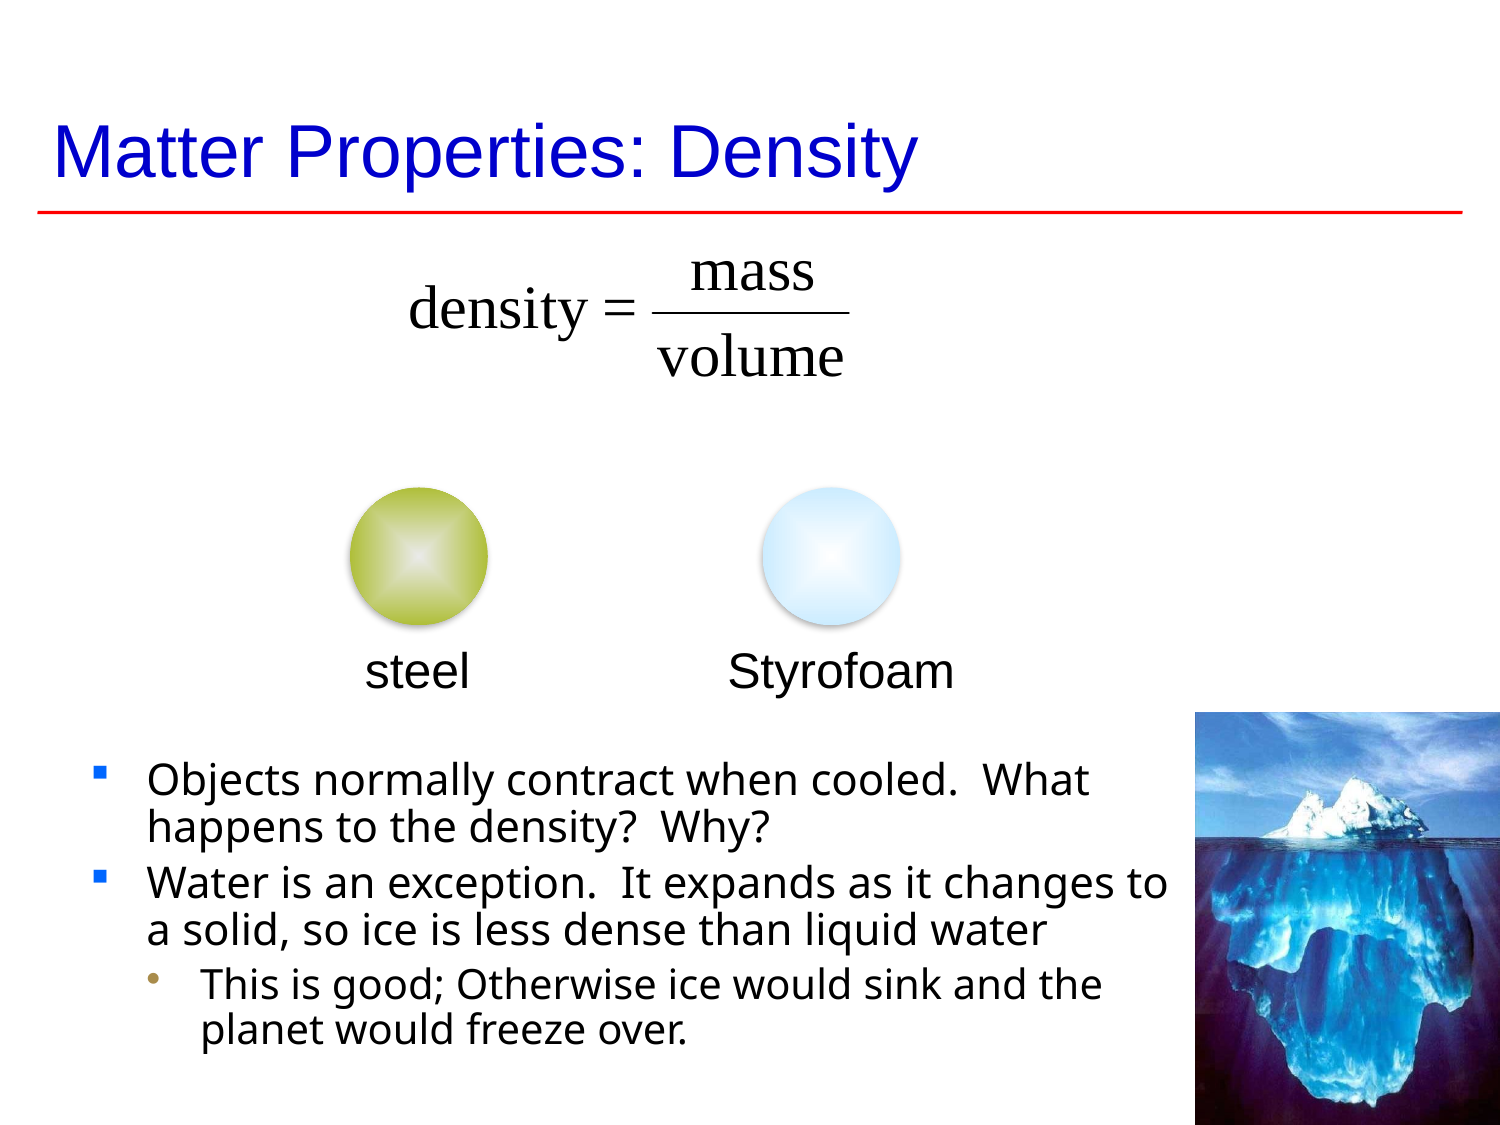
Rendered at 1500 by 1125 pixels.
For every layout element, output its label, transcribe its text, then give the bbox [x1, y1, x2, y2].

text_box [350, 487, 488, 626]
text_box steel [349, 631, 486, 706]
text_box [762, 487, 901, 626]
title Matter Properties: Density [37, 0, 1383, 201]
list Objects normally contract when cooled. What happens to the density? Why? Water is an exception. It expands as it changes to a solid, so ice is less dense than liquid water This is good; Otherwise ice would sink and the planet would freeze over. [74, 749, 1188, 1101]
text_box Styrofoam [712, 631, 971, 706]
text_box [399, 230, 1099, 448]
picture [1195, 712, 1500, 1125]
